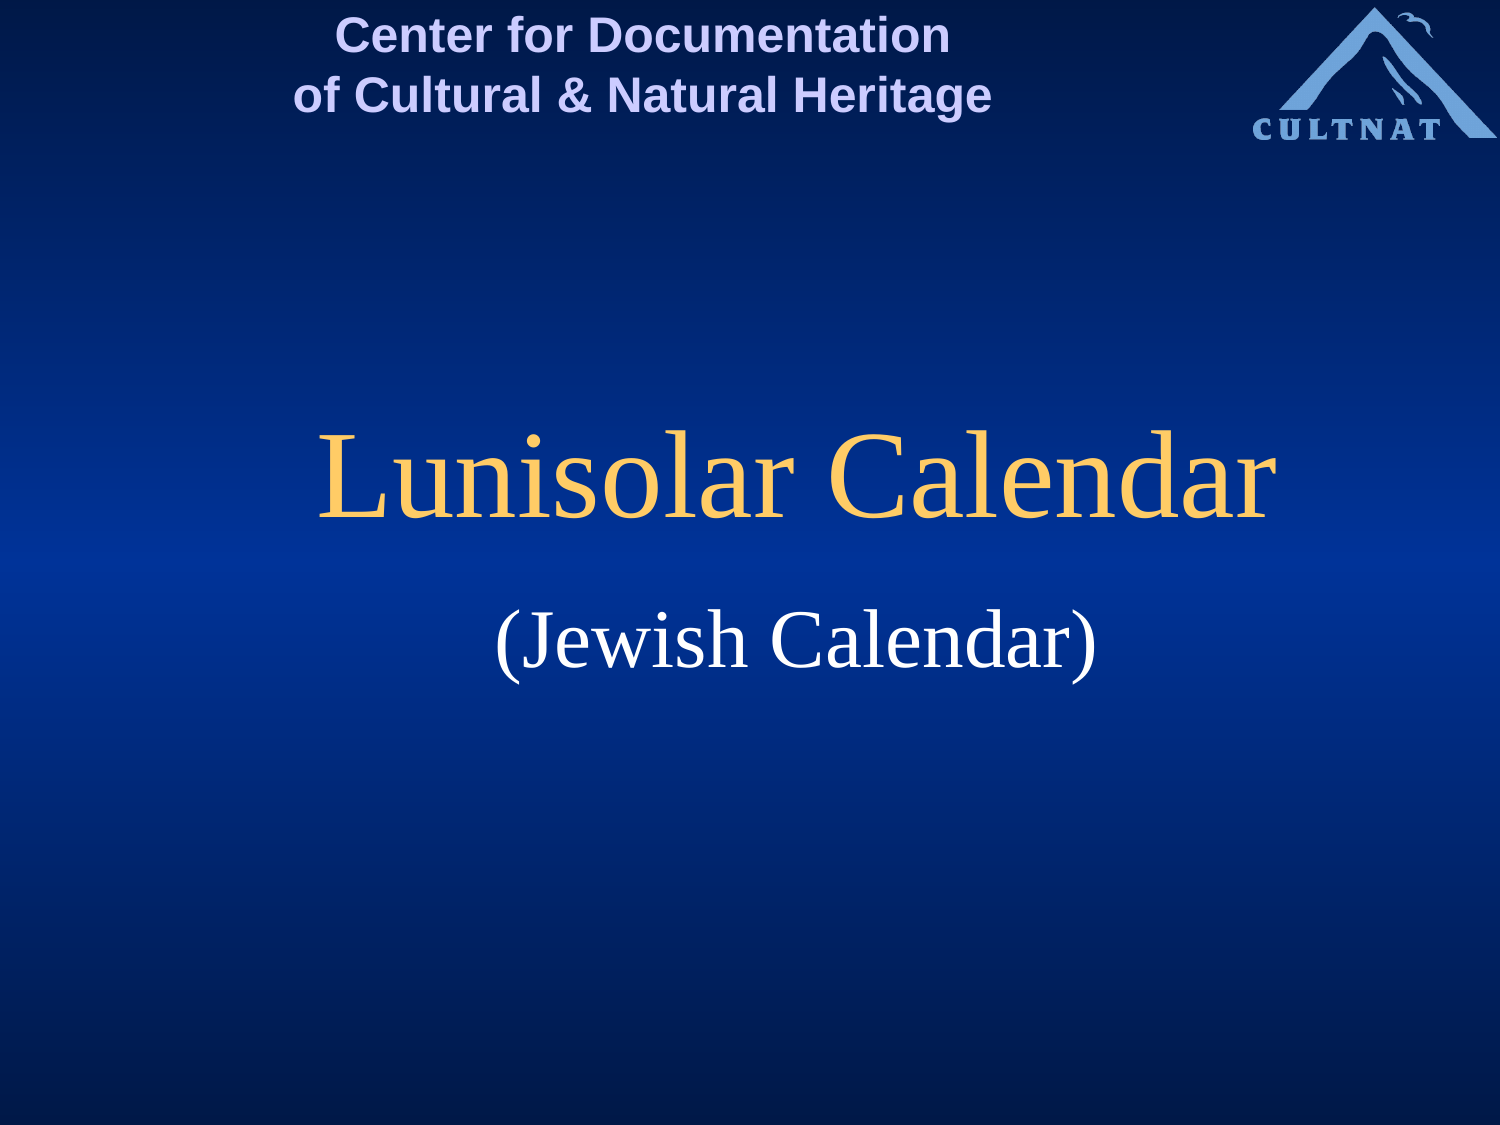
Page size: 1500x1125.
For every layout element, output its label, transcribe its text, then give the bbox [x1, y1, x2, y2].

text_box Center for Documentation of Cultural & Natural Heritage [0, 0, 1300, 131]
text_box Lunisolar Calendar (Jewish Calendar) [281, 385, 1313, 905]
picture [1253, 6, 1498, 140]
